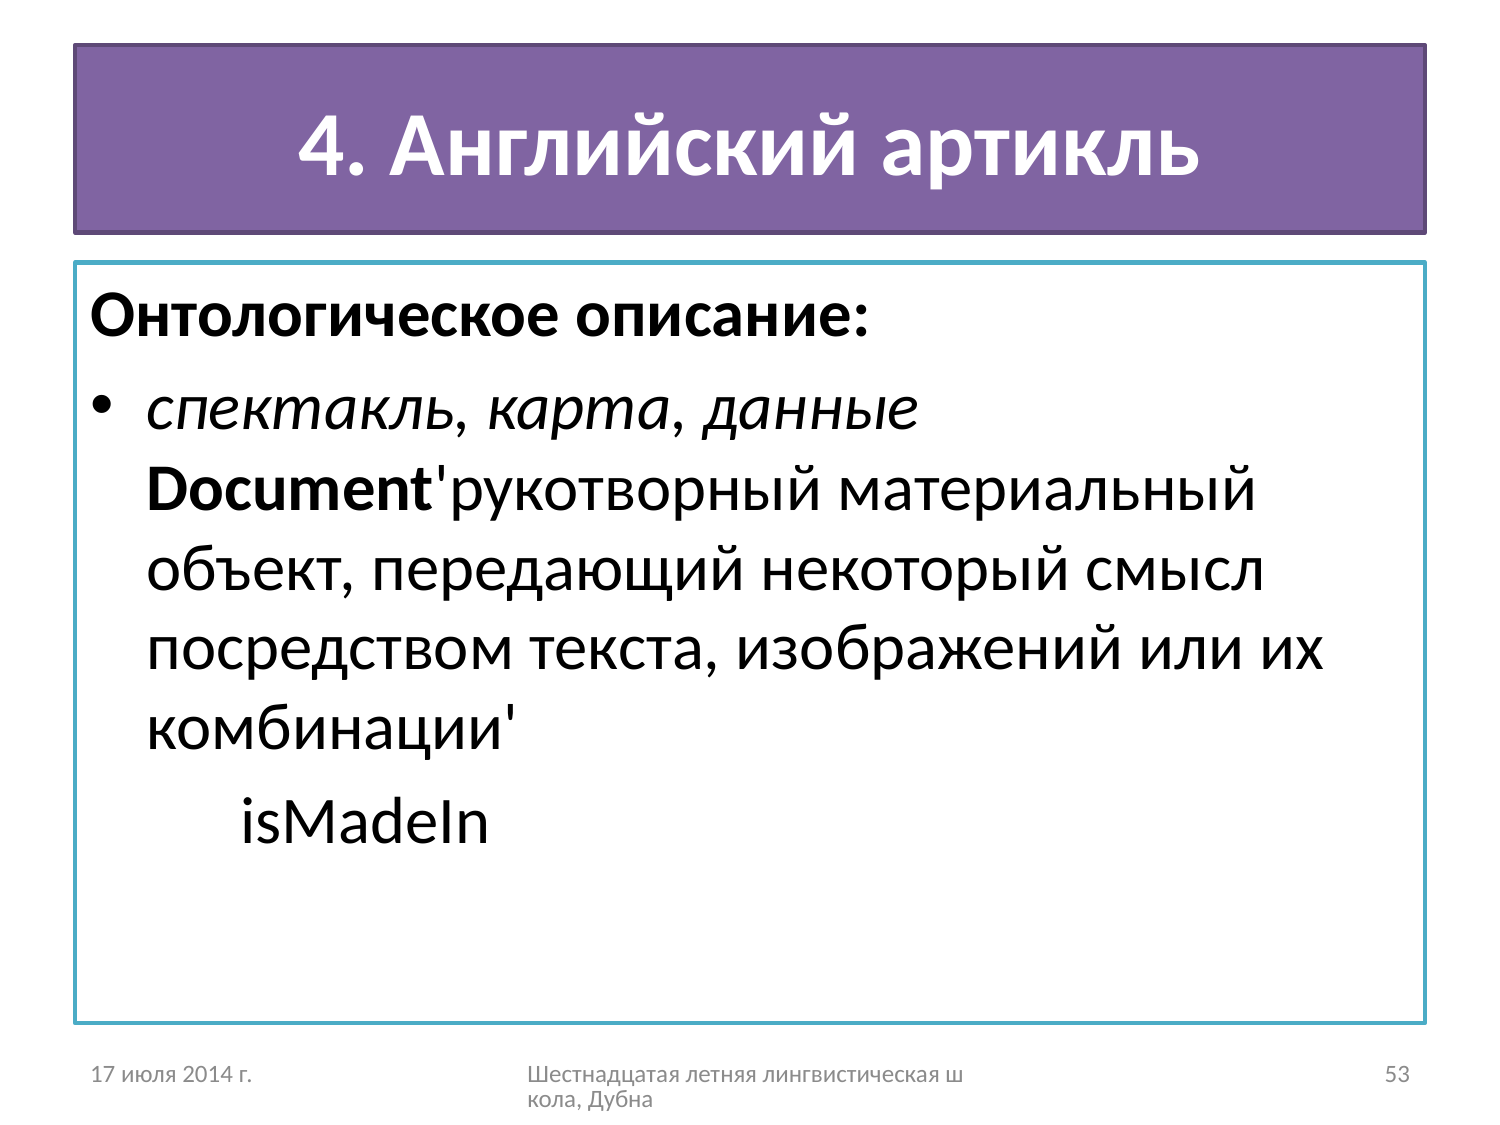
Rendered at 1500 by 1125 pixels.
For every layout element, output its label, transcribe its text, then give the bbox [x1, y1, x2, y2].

slide_number 53 [1074, 1042, 1425, 1103]
slide_number 17 июля 2014 г. [75, 1042, 425, 1103]
title 4. Английский артикль [73, 43, 1427, 235]
list Онтологическое описание: спектакль, карта, данные Document'рукотворный материальный объект, передающий некоторый смысл посредством текста, изображений или их комбинации' isMadeIn [73, 260, 1427, 1025]
footer Шестнадцатая летняя лингвистическая школа, Дубна [512, 1042, 988, 1103]
